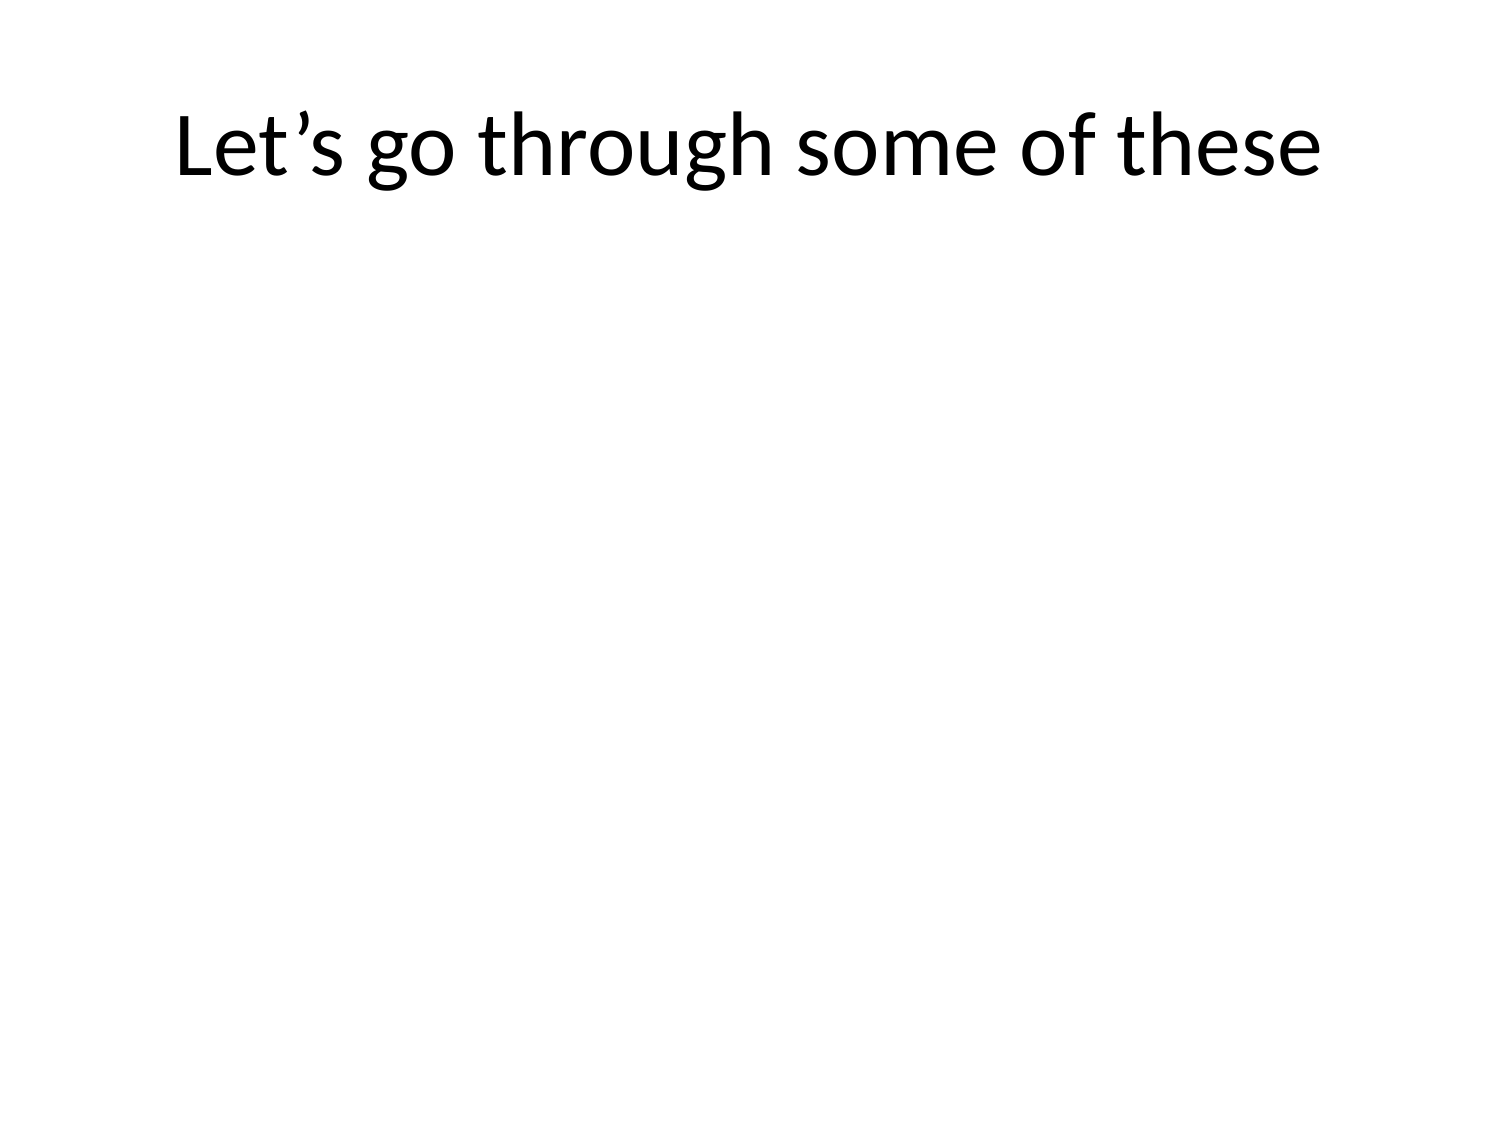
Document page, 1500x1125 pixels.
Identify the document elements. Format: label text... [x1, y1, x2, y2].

title Let’s go through some of these [75, 45, 1425, 233]
